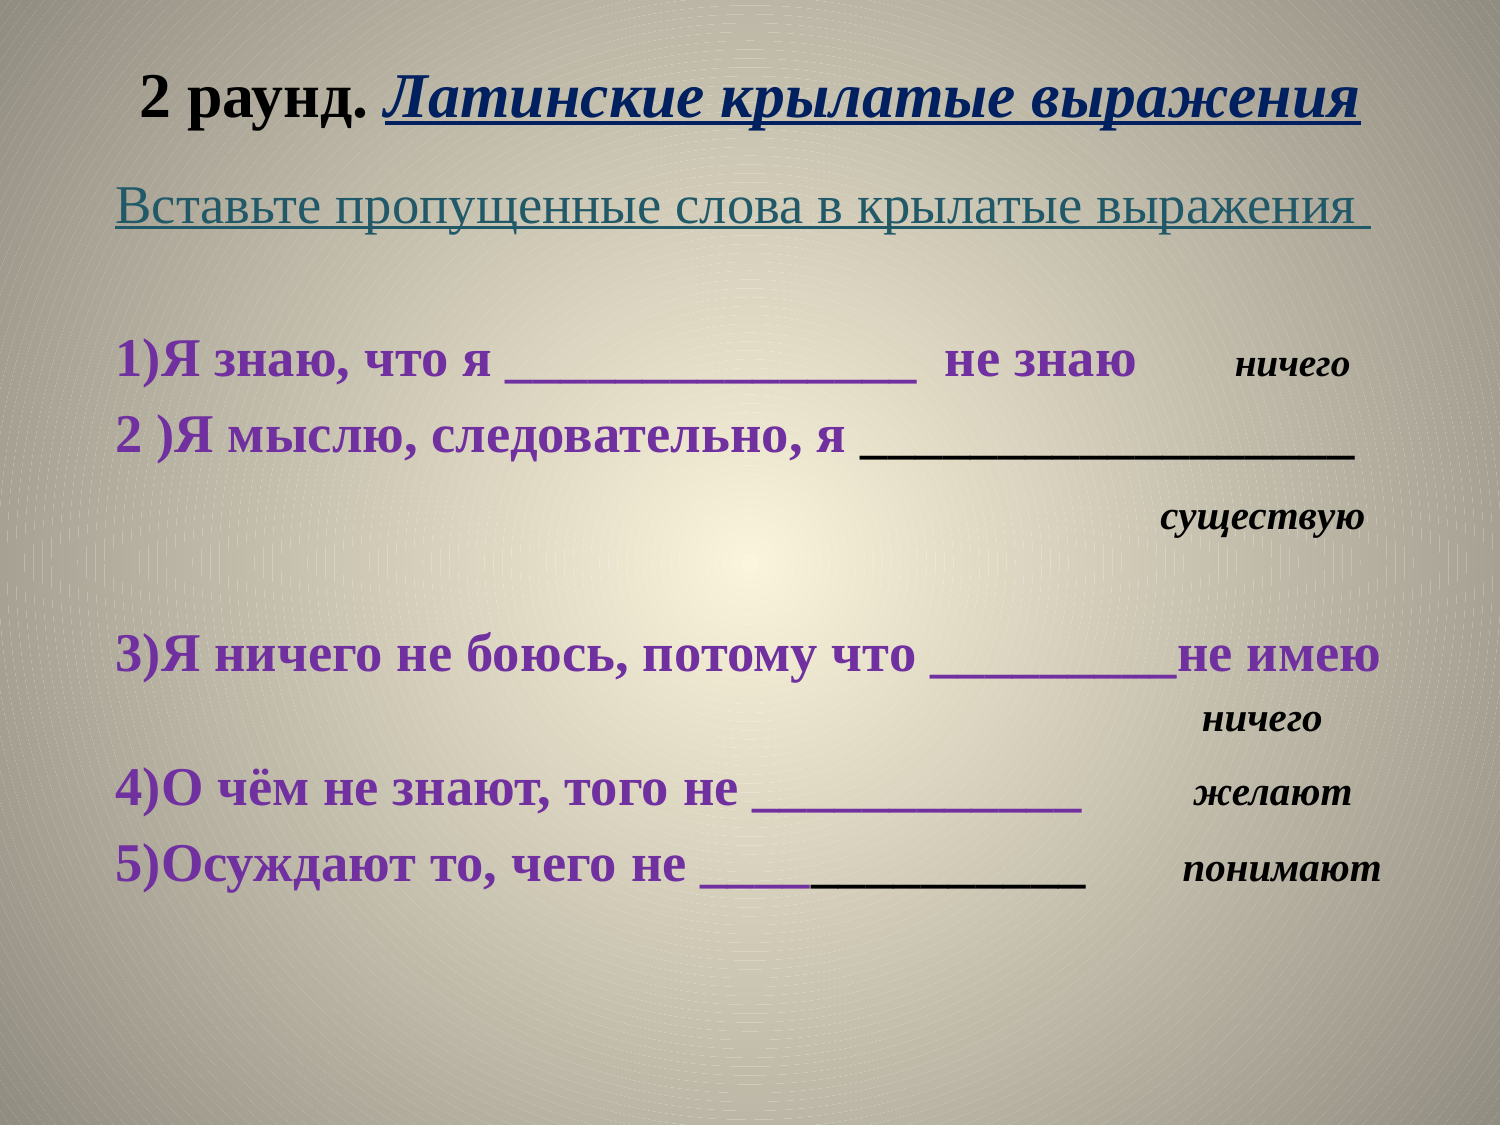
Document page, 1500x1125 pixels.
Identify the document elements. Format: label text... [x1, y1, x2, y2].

title 2 раунд. Латинские крылатые выражения [75, 45, 1425, 233]
list Вставьте пропущенные слова в крылатые выражения 1)Я знаю, что я _______________ не знаю ничего 2 )Я мыслю, следовательно, я __________________ существую 3)Я ничего не боюсь, потому что _________не имею ничего 4)О чём не знают, того не ____________ желают 5)Осуждают то, чего не ______________ понимают [100, 160, 1451, 994]
